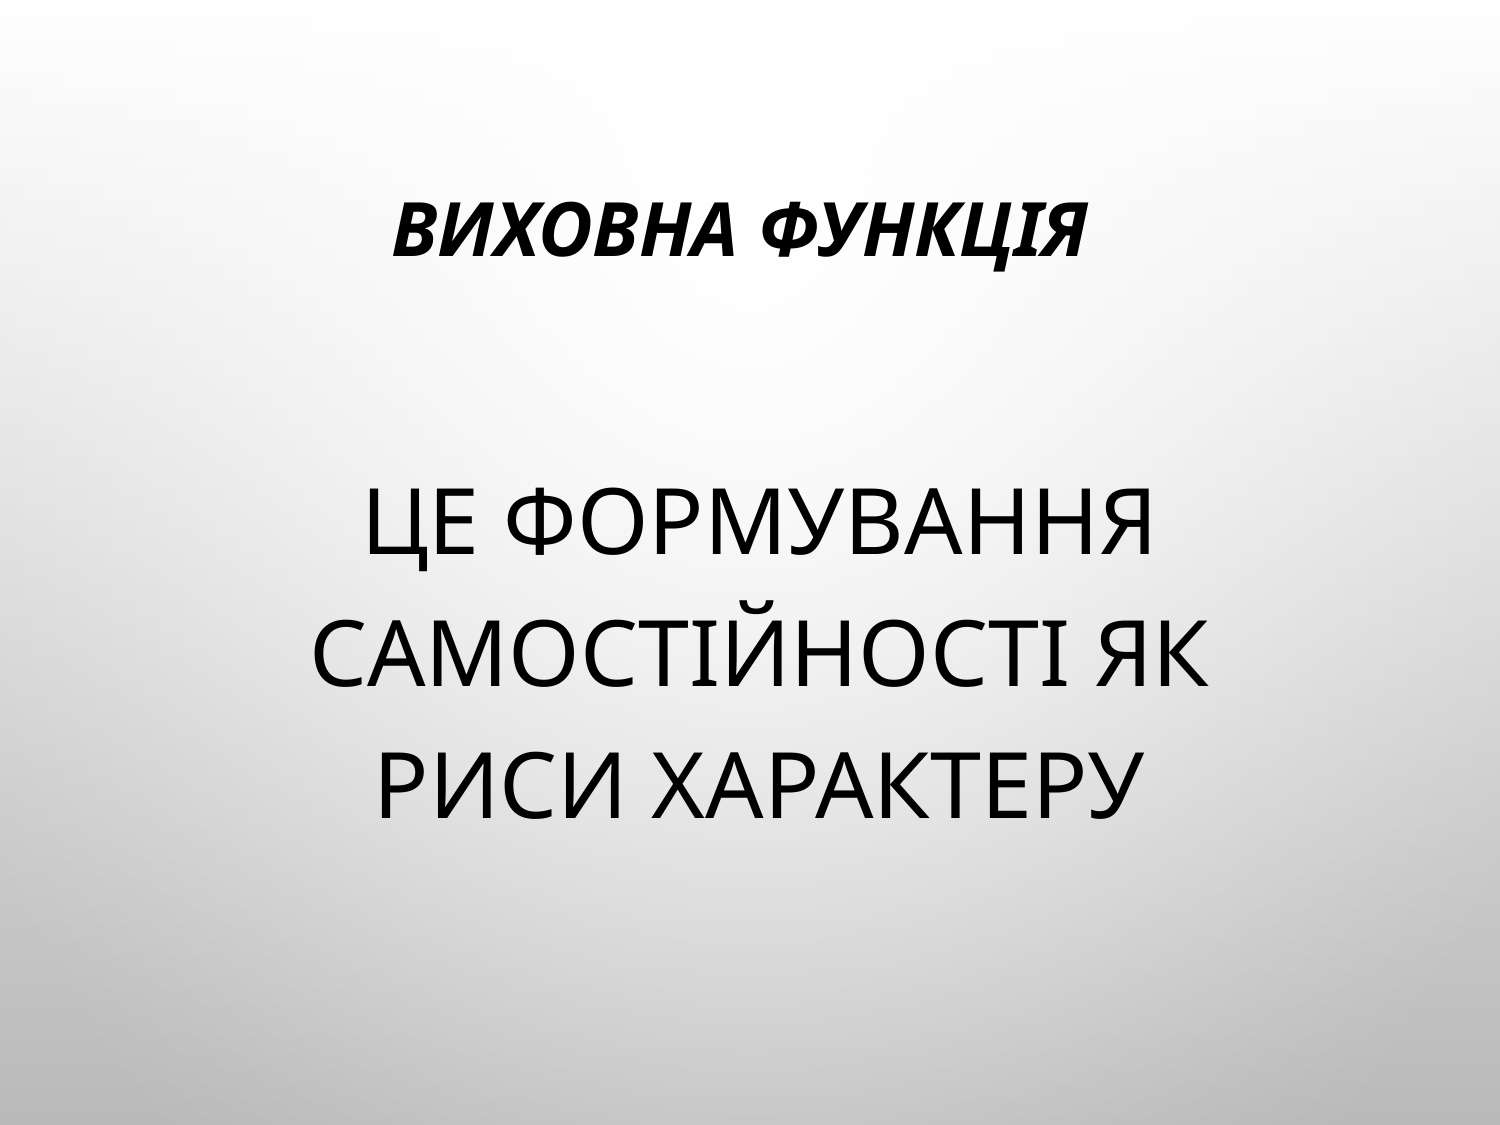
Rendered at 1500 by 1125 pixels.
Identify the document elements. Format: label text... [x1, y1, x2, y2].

picture [0, 0, 1500, 1125]
title Виховна функція [112, 101, 1388, 364]
list це формування самостійності як риси характеру [281, 433, 1239, 876]
